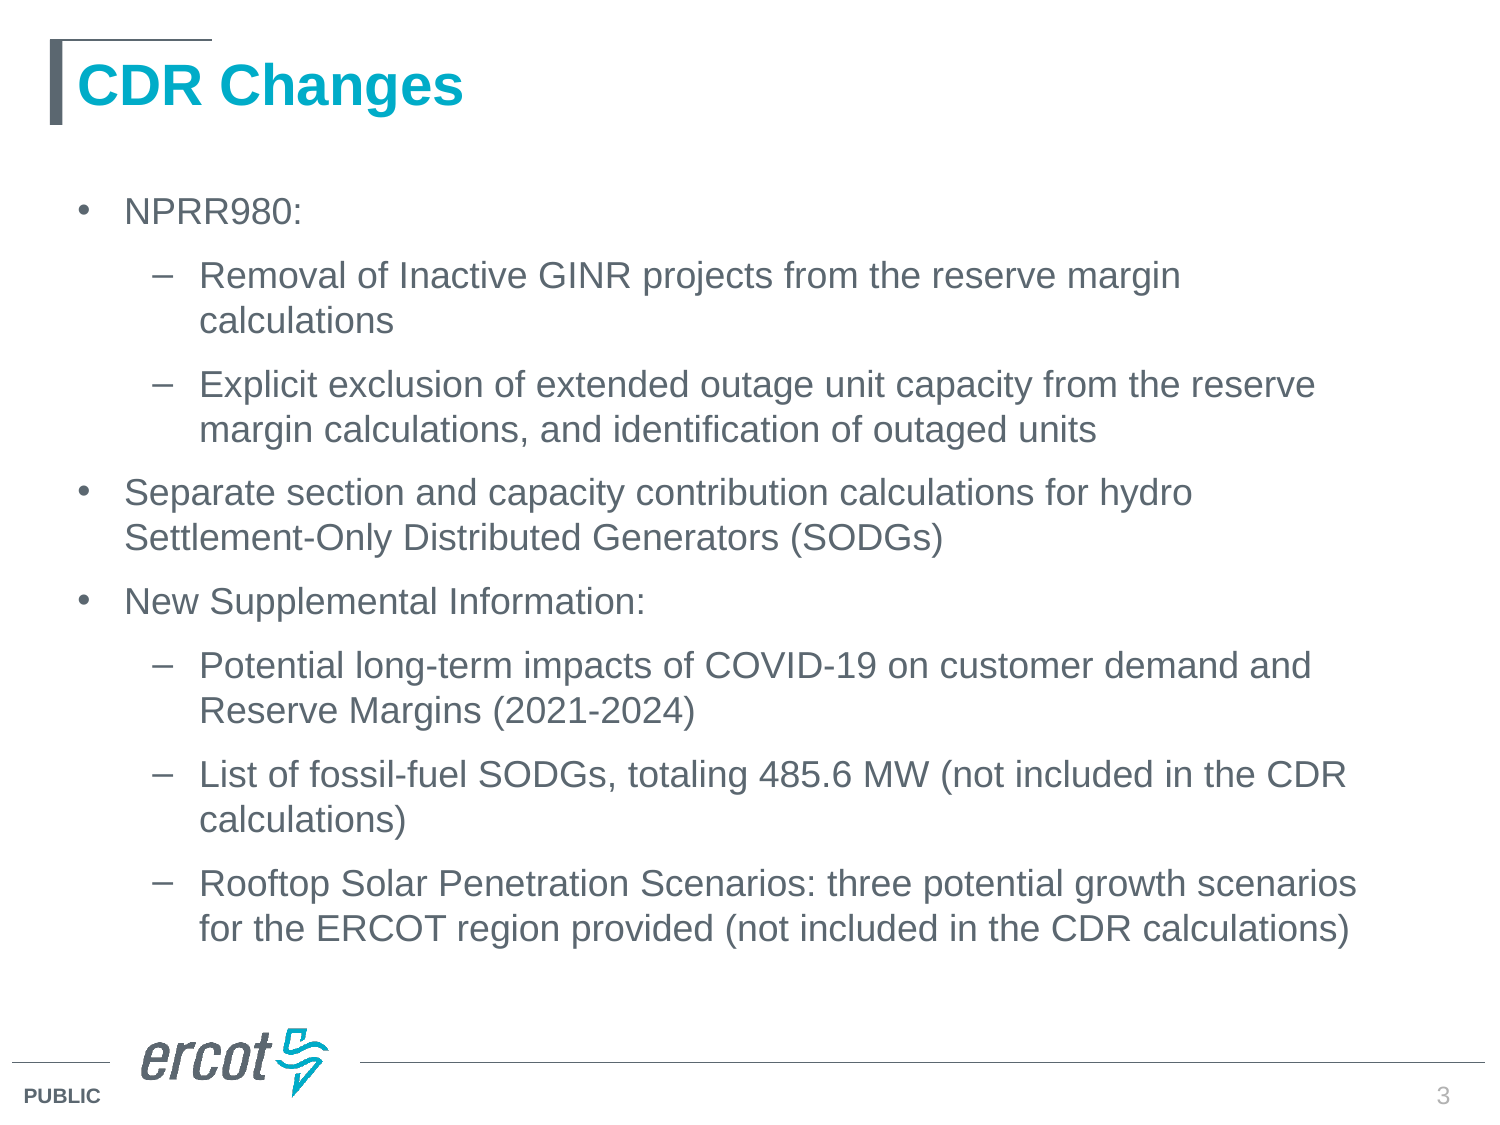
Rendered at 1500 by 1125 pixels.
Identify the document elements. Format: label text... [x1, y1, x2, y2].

title CDR Changes [62, 39, 1450, 113]
picture [137, 1024, 332, 1100]
slide_number 3 [1400, 1076, 1488, 1113]
text_box NPRR980: Removal of Inactive GINR projects from the reserve margin calculations Explicit exclusion of extended outage unit capacity from the reserve margin calculations, and identification of outaged units Separate section and capacity contribution calculations for hydro Settlement-Only Distributed Generators (SODGs) New Supplemental Information: Potential long-term impacts of COVID-19 on customer demand and Reserve Margins (2021-2024) List of fossil-fuel SODGs, totaling 485.6 MW (not included in the CDR calculations) Rooftop Solar Penetration Scenarios: three potential growth scenarios for the ERCOT region provided (not included in the CDR calculations) [62, 179, 1375, 956]
